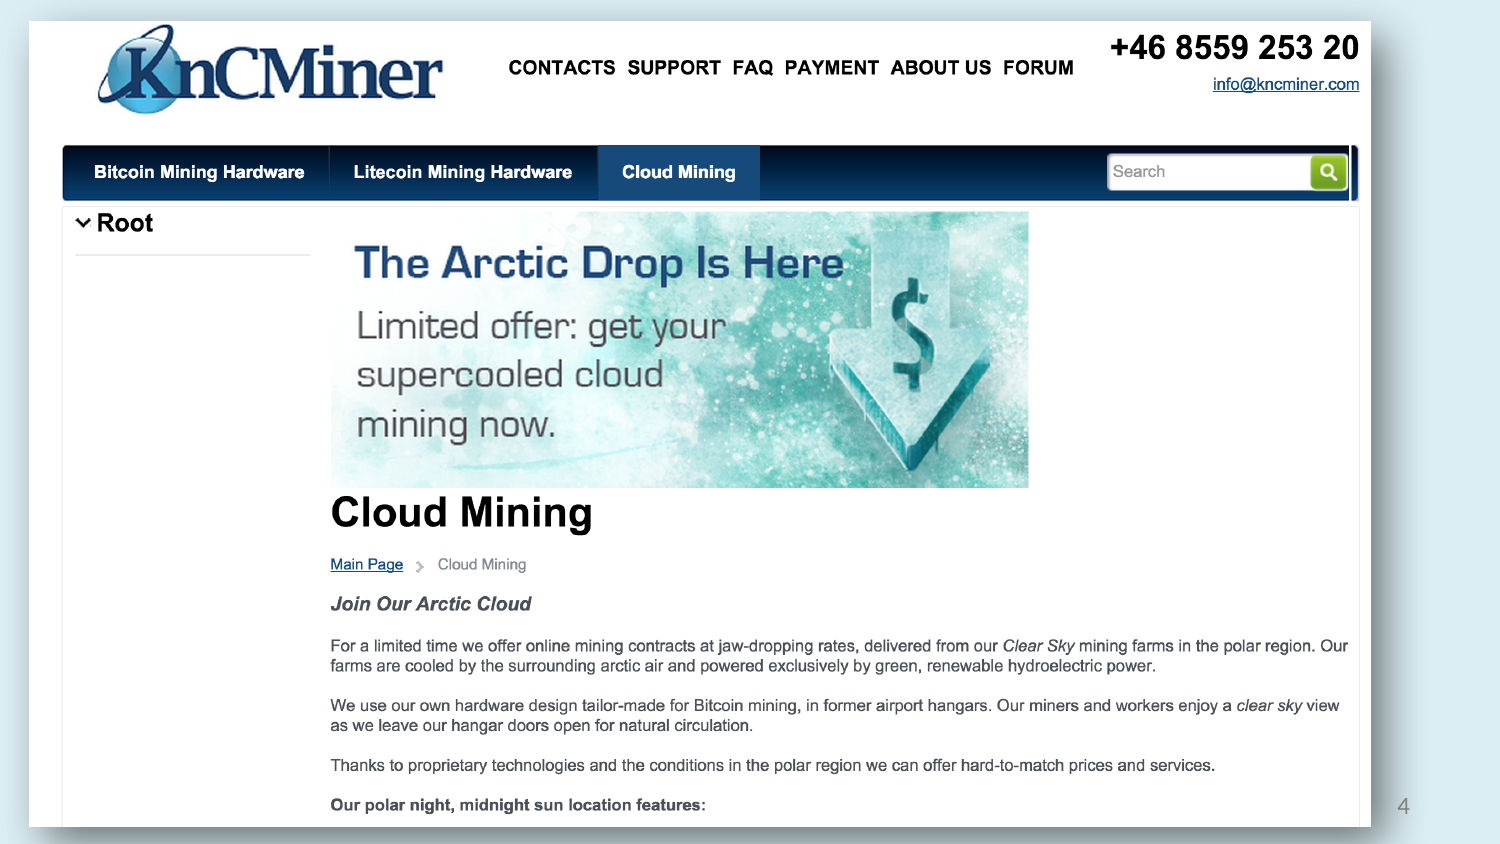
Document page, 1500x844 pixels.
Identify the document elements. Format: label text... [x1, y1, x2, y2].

picture [29, 21, 1371, 828]
slide_number 3 [1417, 782, 1425, 827]
